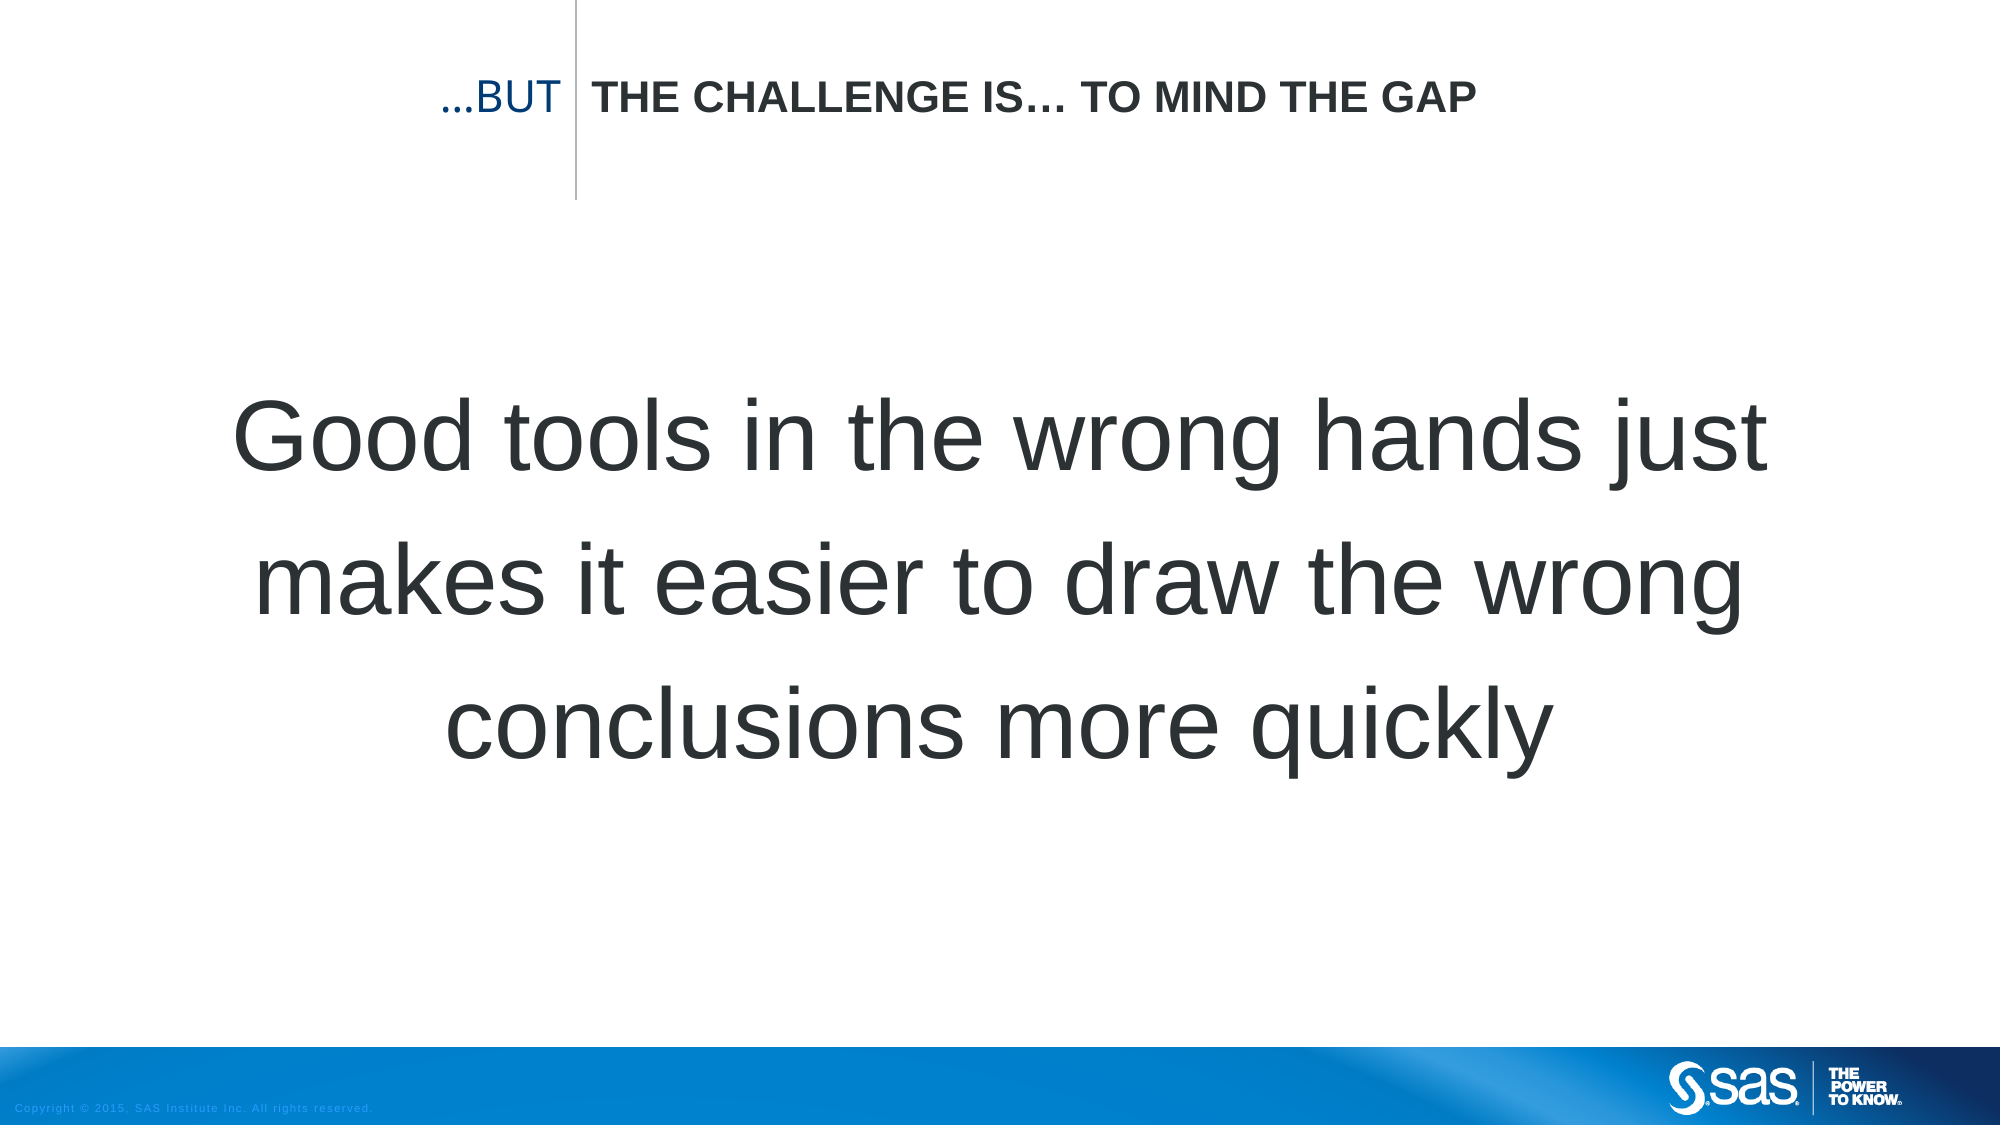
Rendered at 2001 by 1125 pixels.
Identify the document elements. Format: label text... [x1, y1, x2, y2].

list The challenge is… to Mind the GAP [576, 60, 1901, 130]
title …but [26, 60, 576, 130]
picture [0, 1047, 2000, 1125]
list Good tools in the wrong hands just makes it easier to draw the wrong conclusions more quickly [99, 343, 1901, 782]
